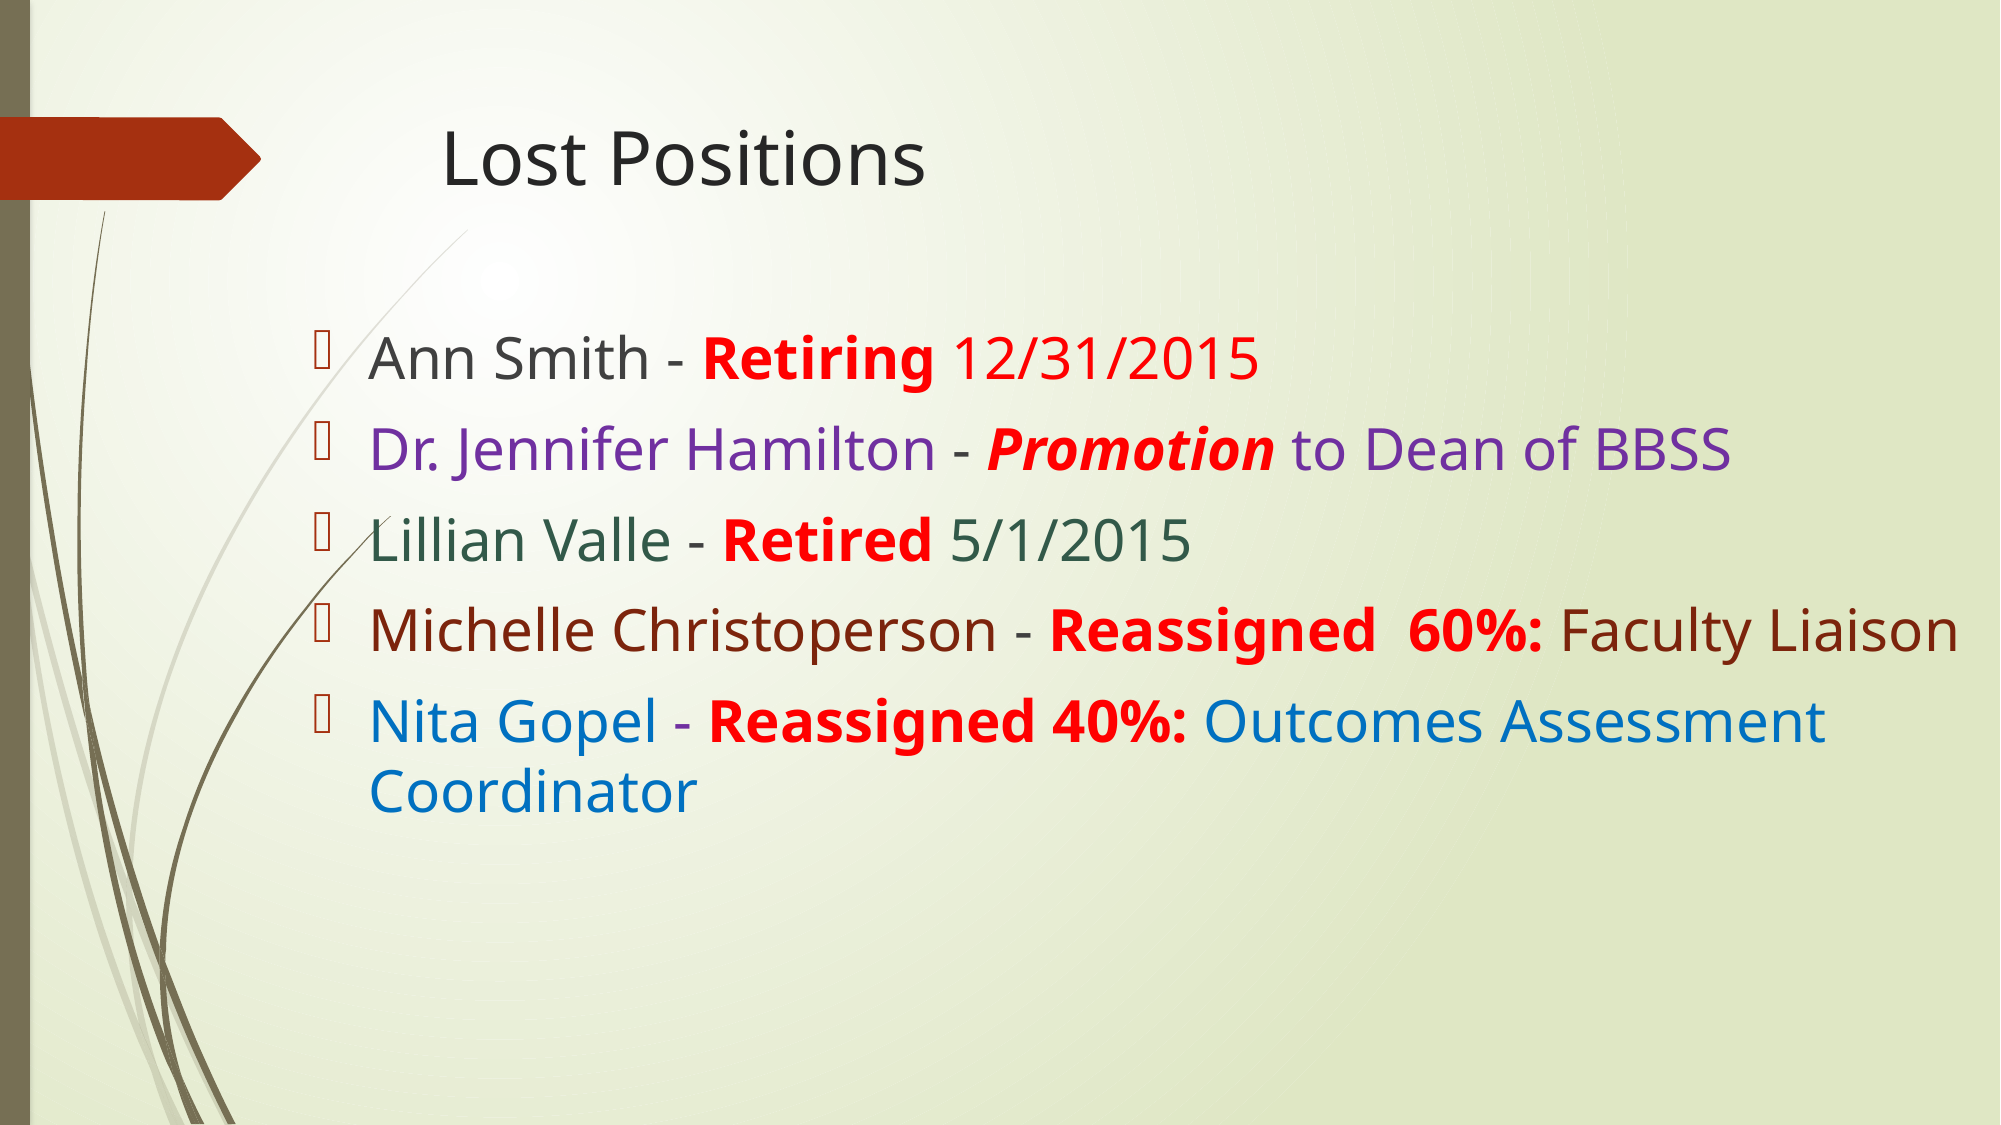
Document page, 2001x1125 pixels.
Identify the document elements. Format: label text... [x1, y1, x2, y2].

title Lost Positions [425, 102, 1888, 313]
list Ann Smith - Retiring 12/31/2015 Dr. Jennifer Hamilton - Promotion to Dean of BBSS Lillian Valle - Retired 5/1/2015 Michelle Christoperson - Reassigned 60%: Faculty Liaison Nita Gopel - Reassigned 40%: Outcomes Assessment Coordinator [297, 313, 2000, 934]
